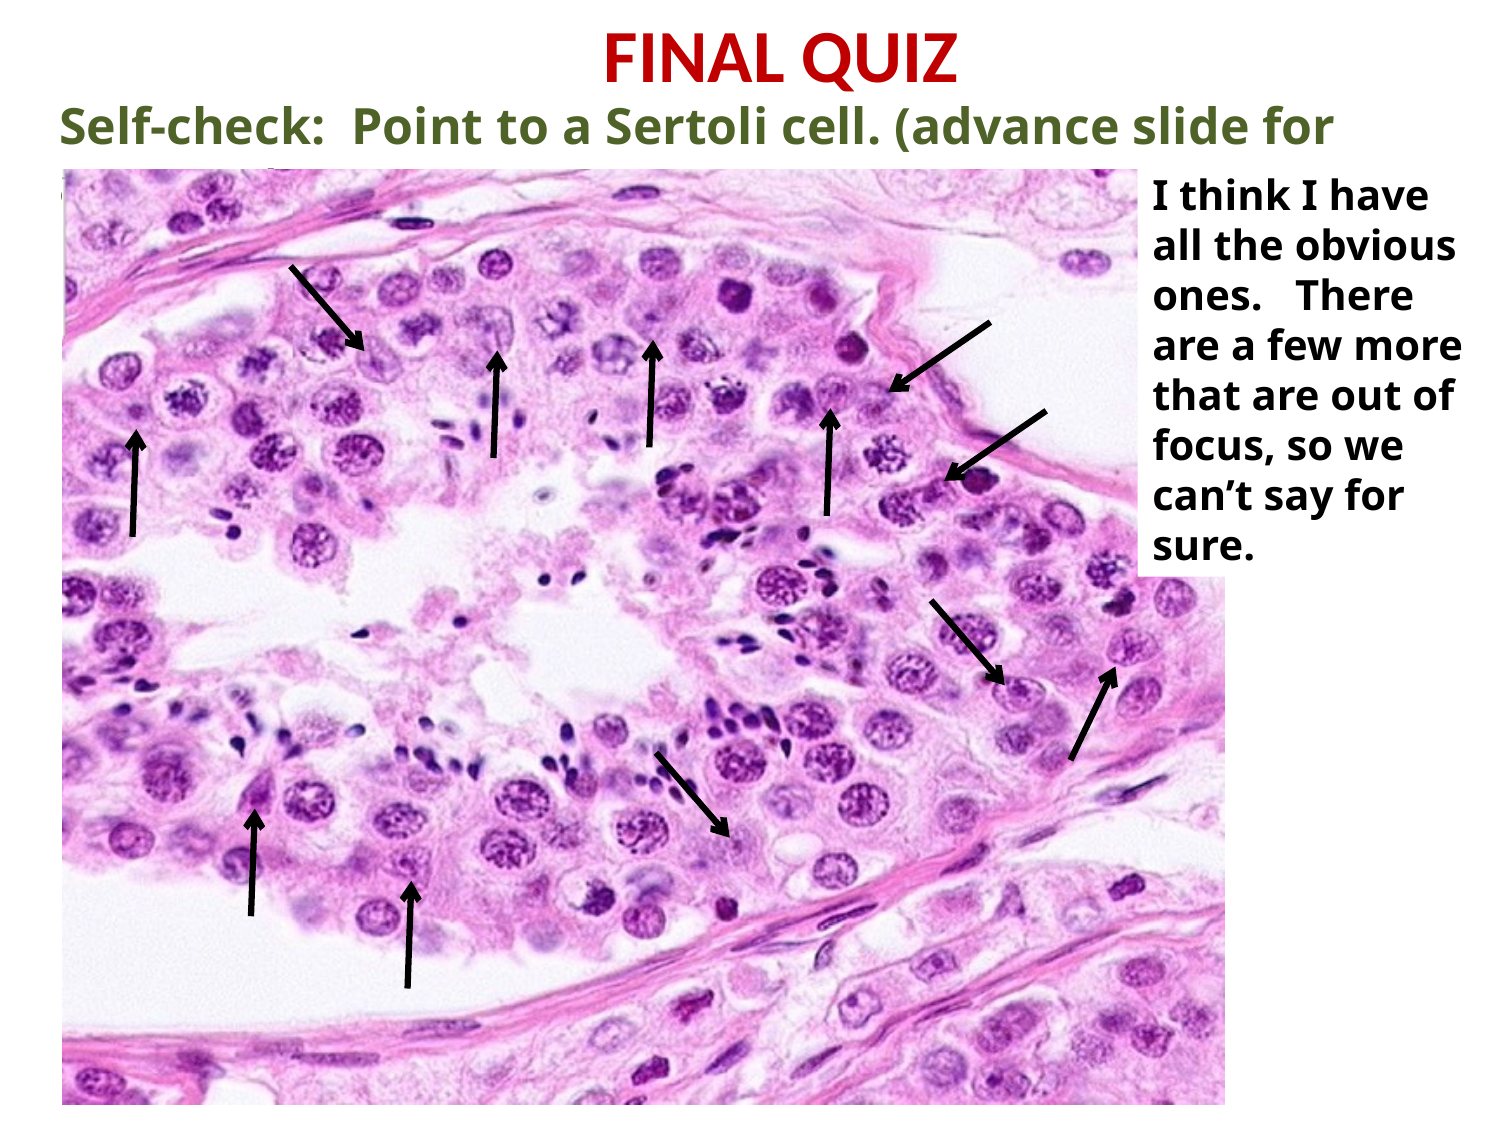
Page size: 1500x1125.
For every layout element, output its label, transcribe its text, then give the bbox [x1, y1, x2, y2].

text_box Final quiz [249, 0, 1313, 87]
text_box Self-check: Point to a Sertoli cell. (advance slide for answers) [44, 87, 1470, 223]
picture [62, 169, 1226, 1105]
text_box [132, 161, 1488, 989]
